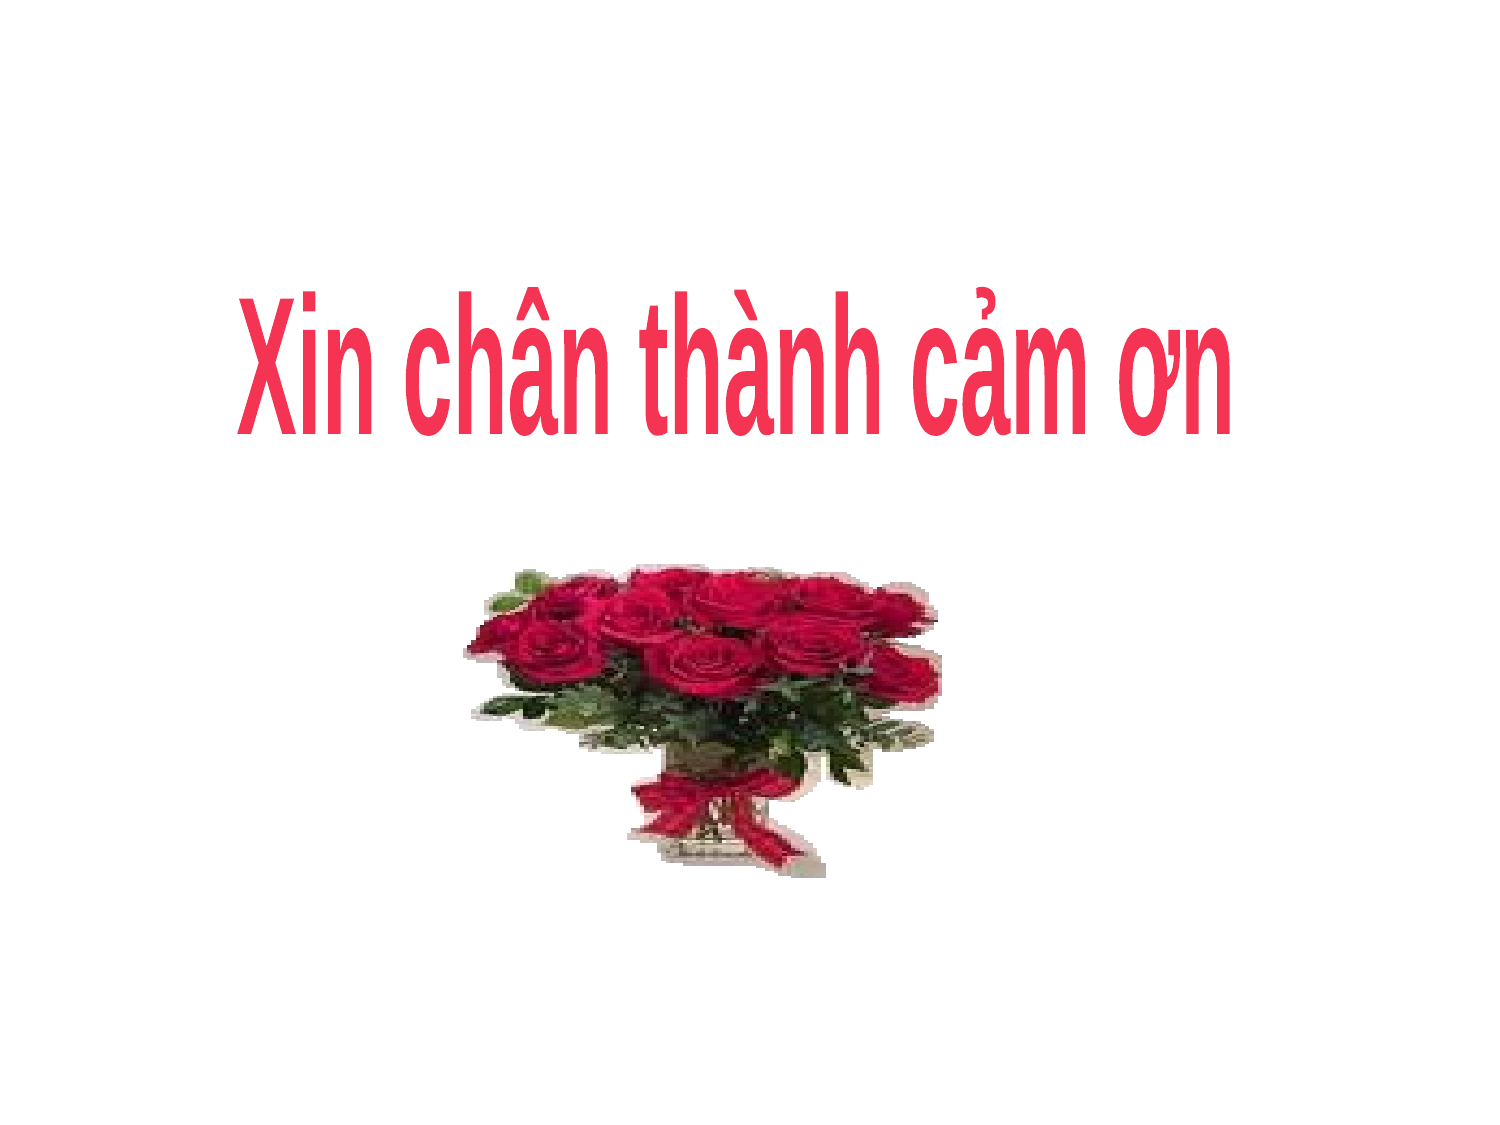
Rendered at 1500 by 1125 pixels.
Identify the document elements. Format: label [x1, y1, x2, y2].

picture [459, 562, 948, 884]
